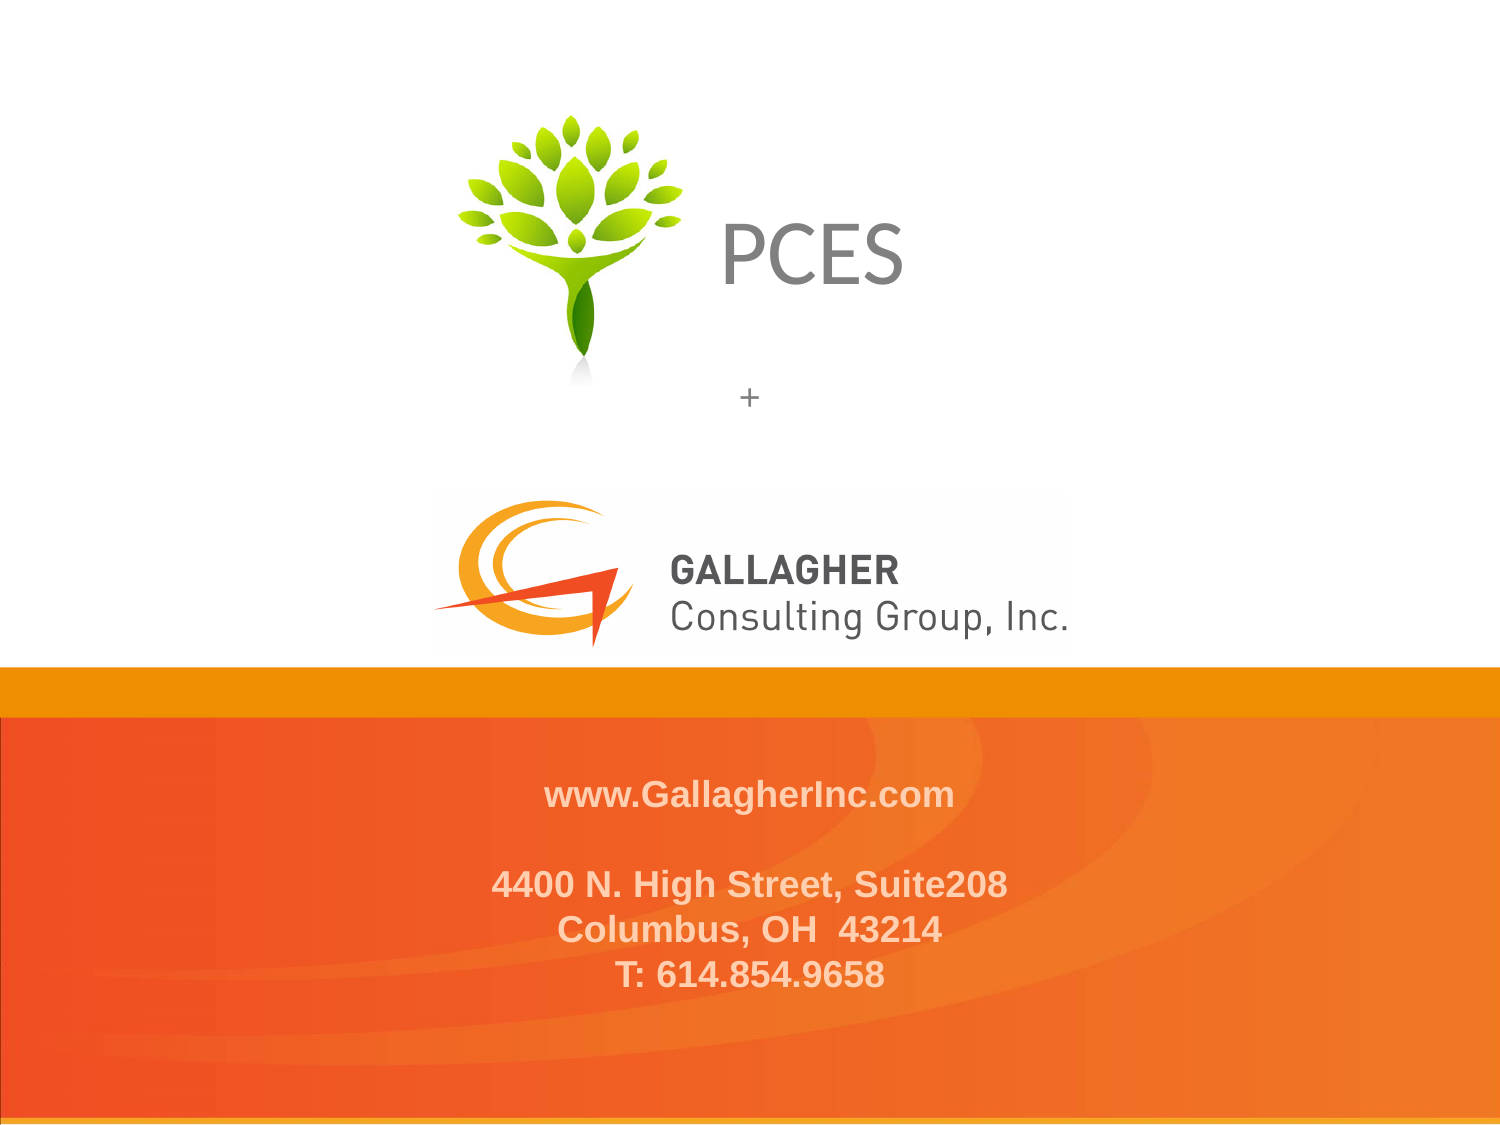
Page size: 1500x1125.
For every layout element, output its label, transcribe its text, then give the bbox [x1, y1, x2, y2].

picture [0, 709, 1500, 1125]
text_box PCES [709, 183, 948, 311]
text_box + [724, 365, 776, 425]
picture [448, 84, 705, 387]
text_box [0, 667, 1500, 709]
picture [431, 494, 1069, 654]
